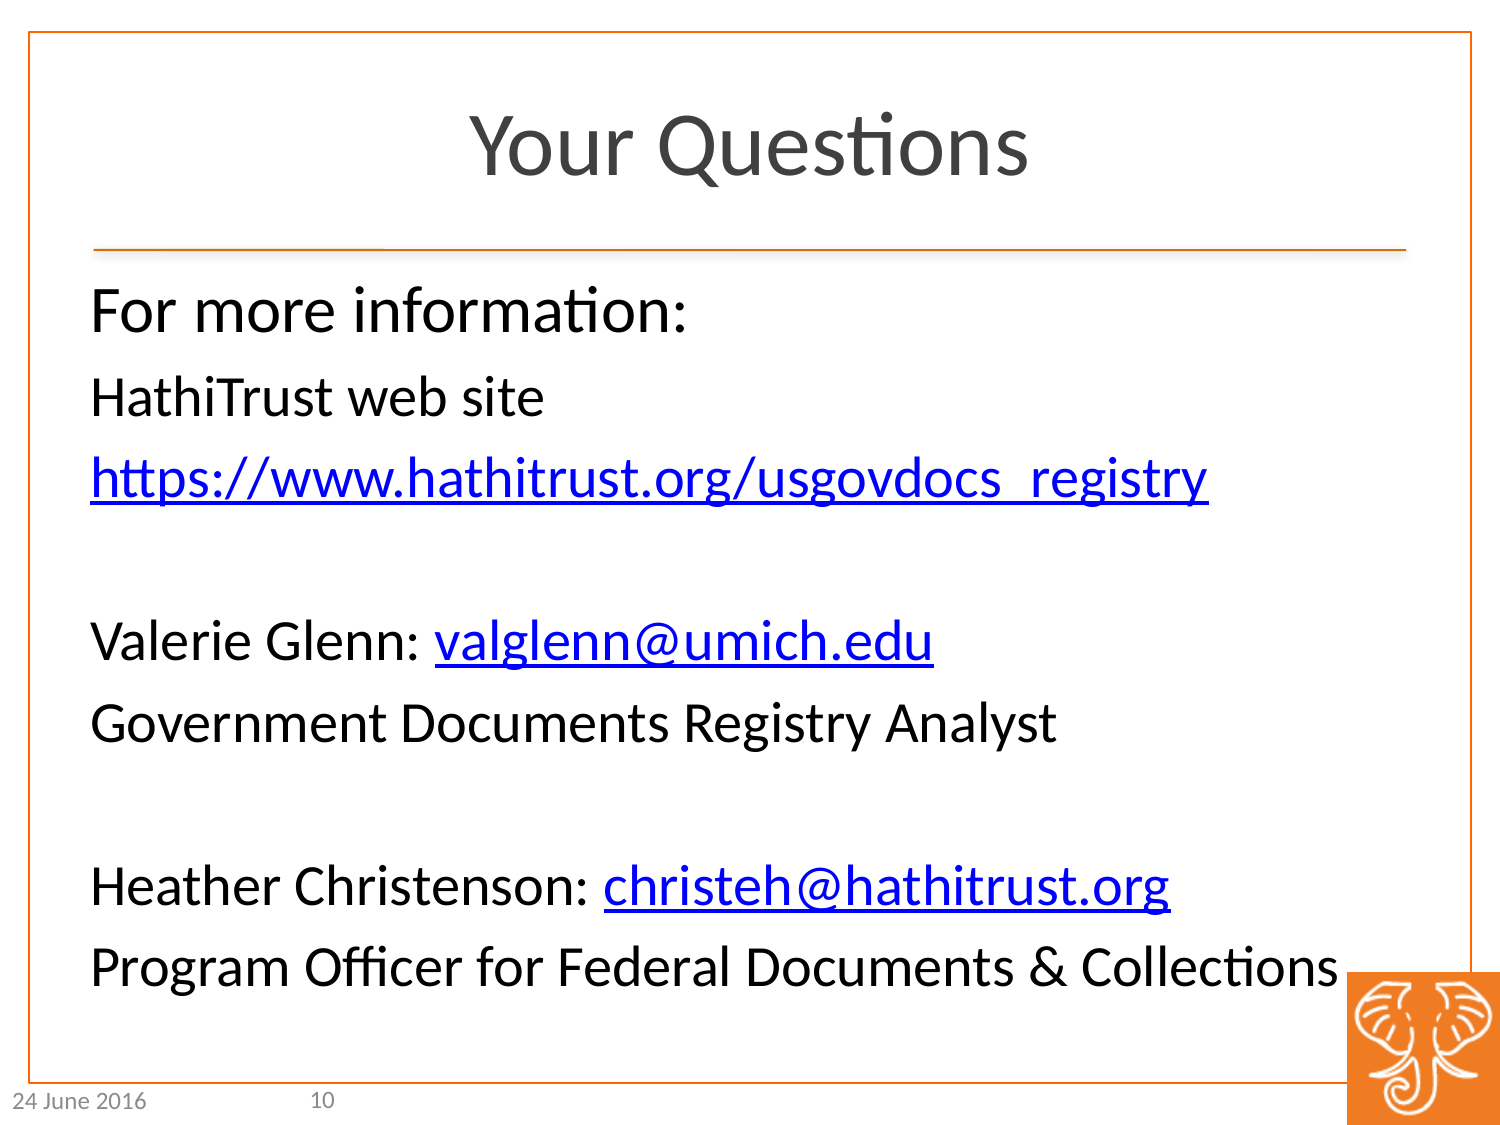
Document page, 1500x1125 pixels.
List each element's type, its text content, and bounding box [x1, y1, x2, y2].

list For more information: HathiTrust web site https://www.hathitrust.org/usgovdocs_registry Valerie Glenn: valglenn@umich.edu Government Documents Registry Analyst Heather Christenson: christeh@hathitrust.org Program Officer for Federal Documents & Collections [75, 258, 1425, 1062]
title Your Questions [75, 45, 1425, 233]
picture [1347, 972, 1500, 1125]
slide_number 10 [0, 1069, 350, 1125]
